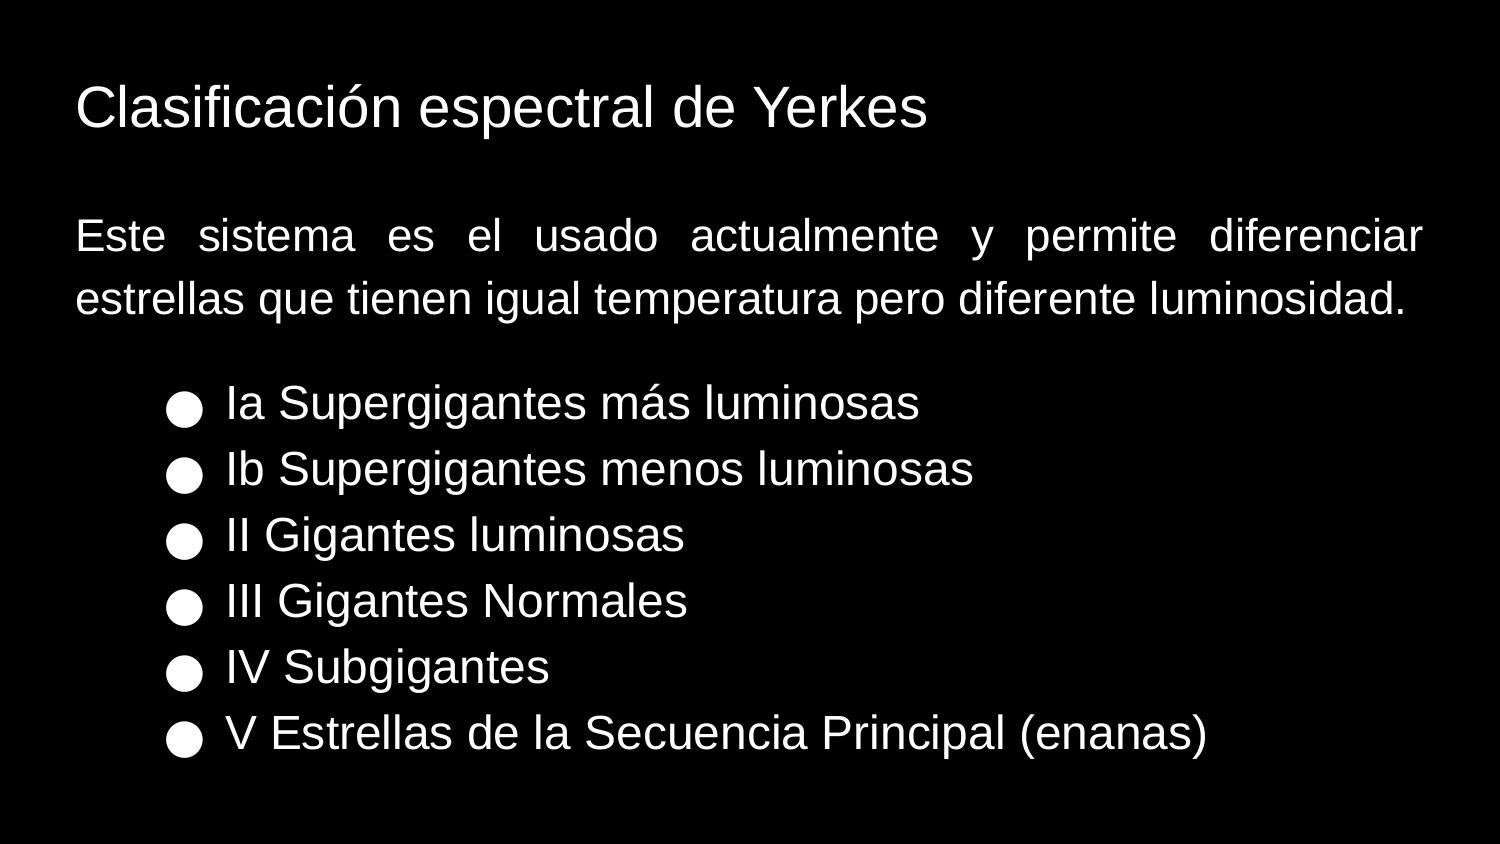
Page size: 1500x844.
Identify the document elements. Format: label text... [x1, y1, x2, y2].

list Este sistema es el usado actualmente y permite diferenciar estrellas que tienen igual temperatura pero diferente luminosidad. Ia Supergigantes más luminosas Ib Supergigantes menos luminosas II Gigantes luminosas III Gigantes Normales IV Subgigantes V Estrellas de la Secuencia Principal (enanas) [75, 197, 1425, 713]
title Clasificación espectral de Yerkes [75, 33, 1425, 175]
